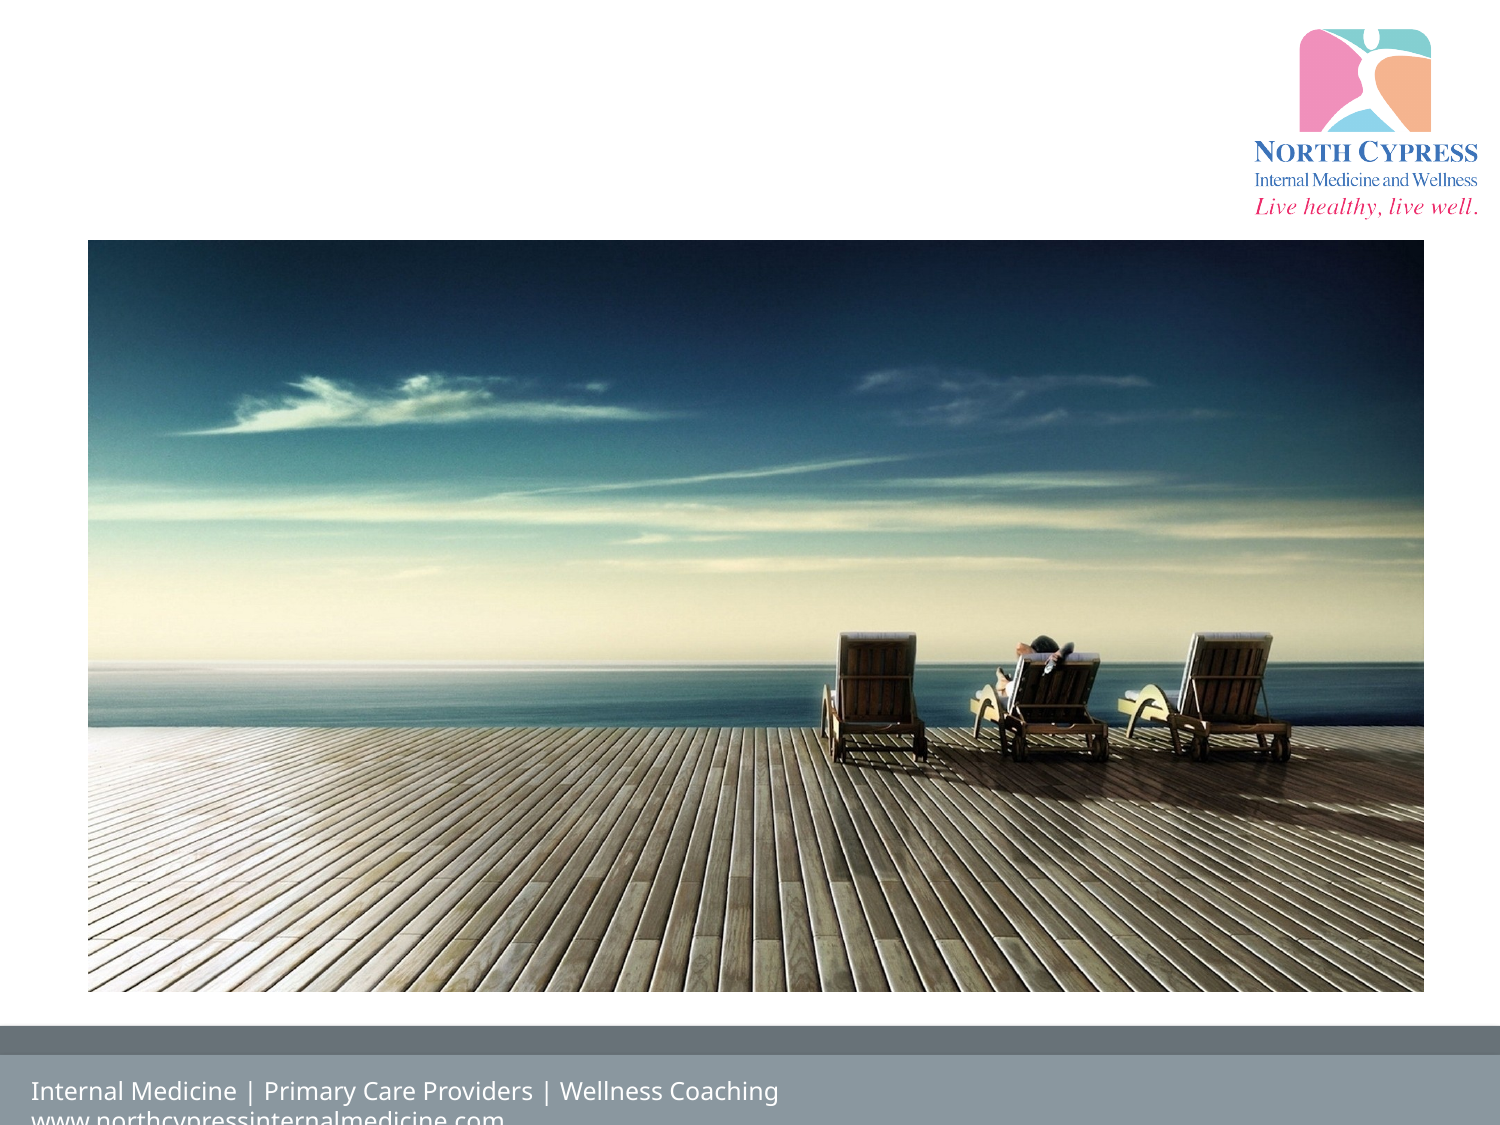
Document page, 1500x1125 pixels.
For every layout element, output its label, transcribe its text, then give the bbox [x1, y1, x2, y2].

text_box [0, 1025, 1500, 1054]
text_box Internal Medicine | Primary Care Providers | Wellness Coaching www.northcypressinternalmedicine.com [16, 1068, 1466, 1125]
picture [1152, 13, 1500, 238]
picture [88, 240, 1424, 992]
text_box [0, 1054, 1500, 1125]
